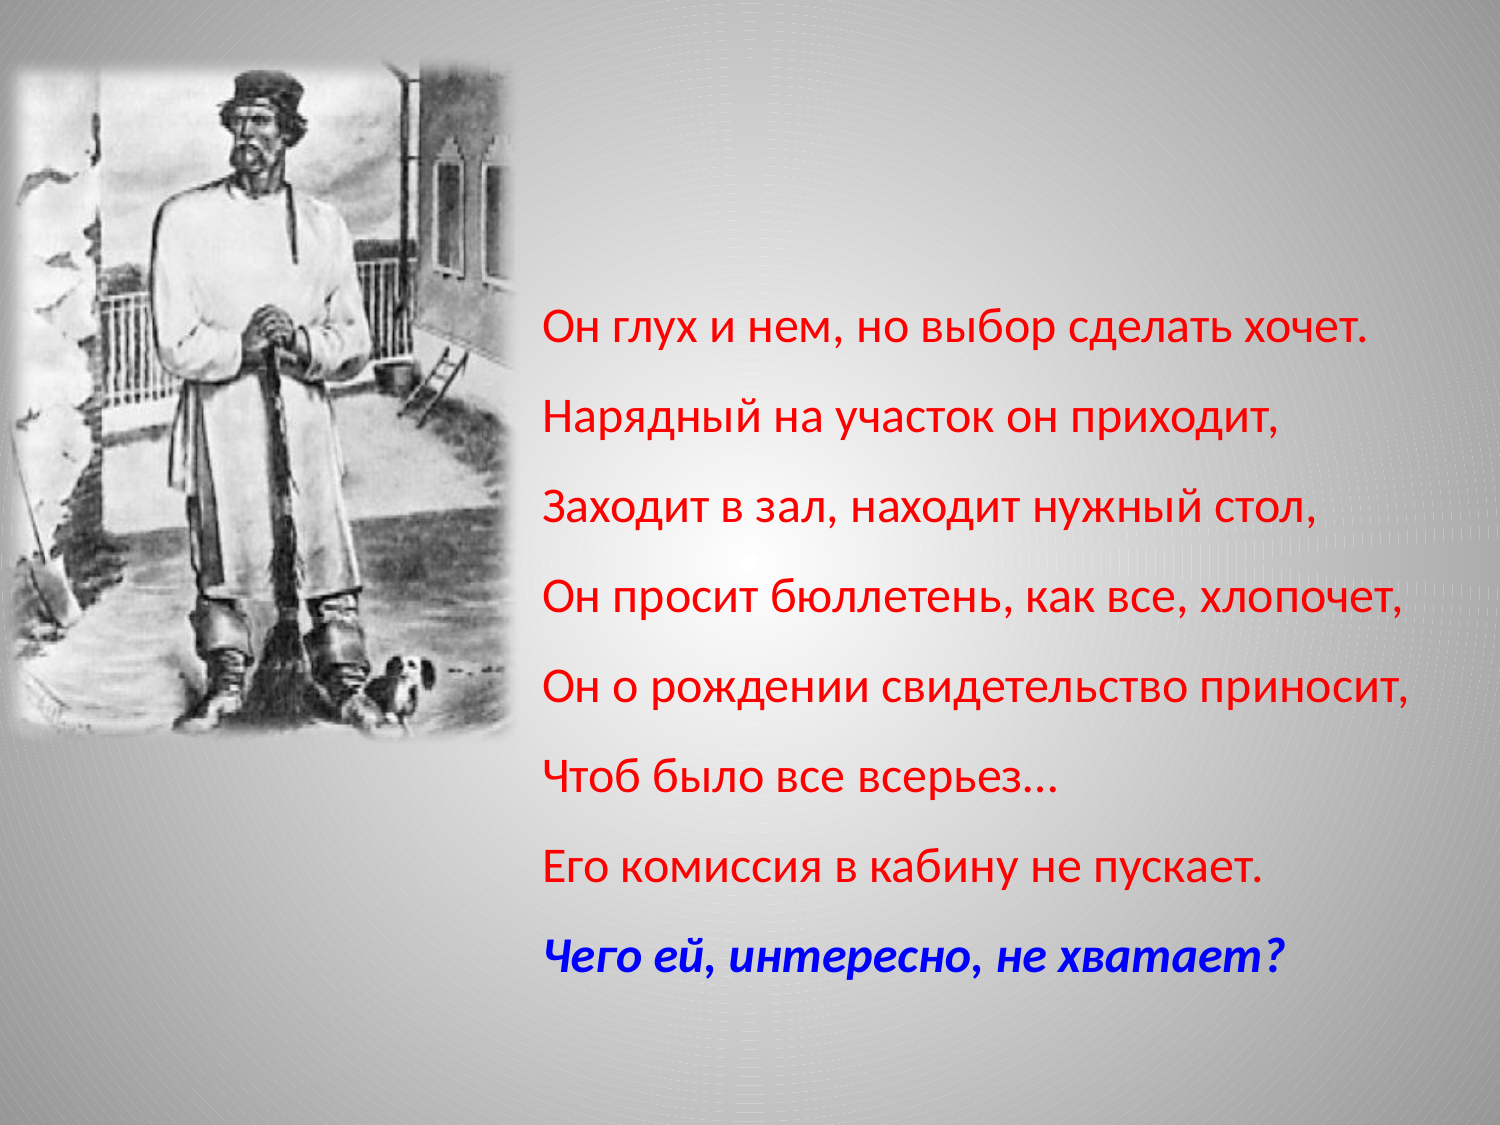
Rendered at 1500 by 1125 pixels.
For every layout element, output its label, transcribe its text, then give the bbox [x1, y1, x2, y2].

picture [0, 54, 521, 747]
text_box Он глух и нем, но выбор сделать хочет. Нарядный на участок он приходит, Заходит в зал, находит нужный стол, Он просит бюллетень, как все, хлопочет, Он о рождении свидетельство приносит, Чтоб было все всерьез… Его комиссия в кабину не пускает. Чего ей, интересно, не хватает? [527, 255, 1500, 1051]
